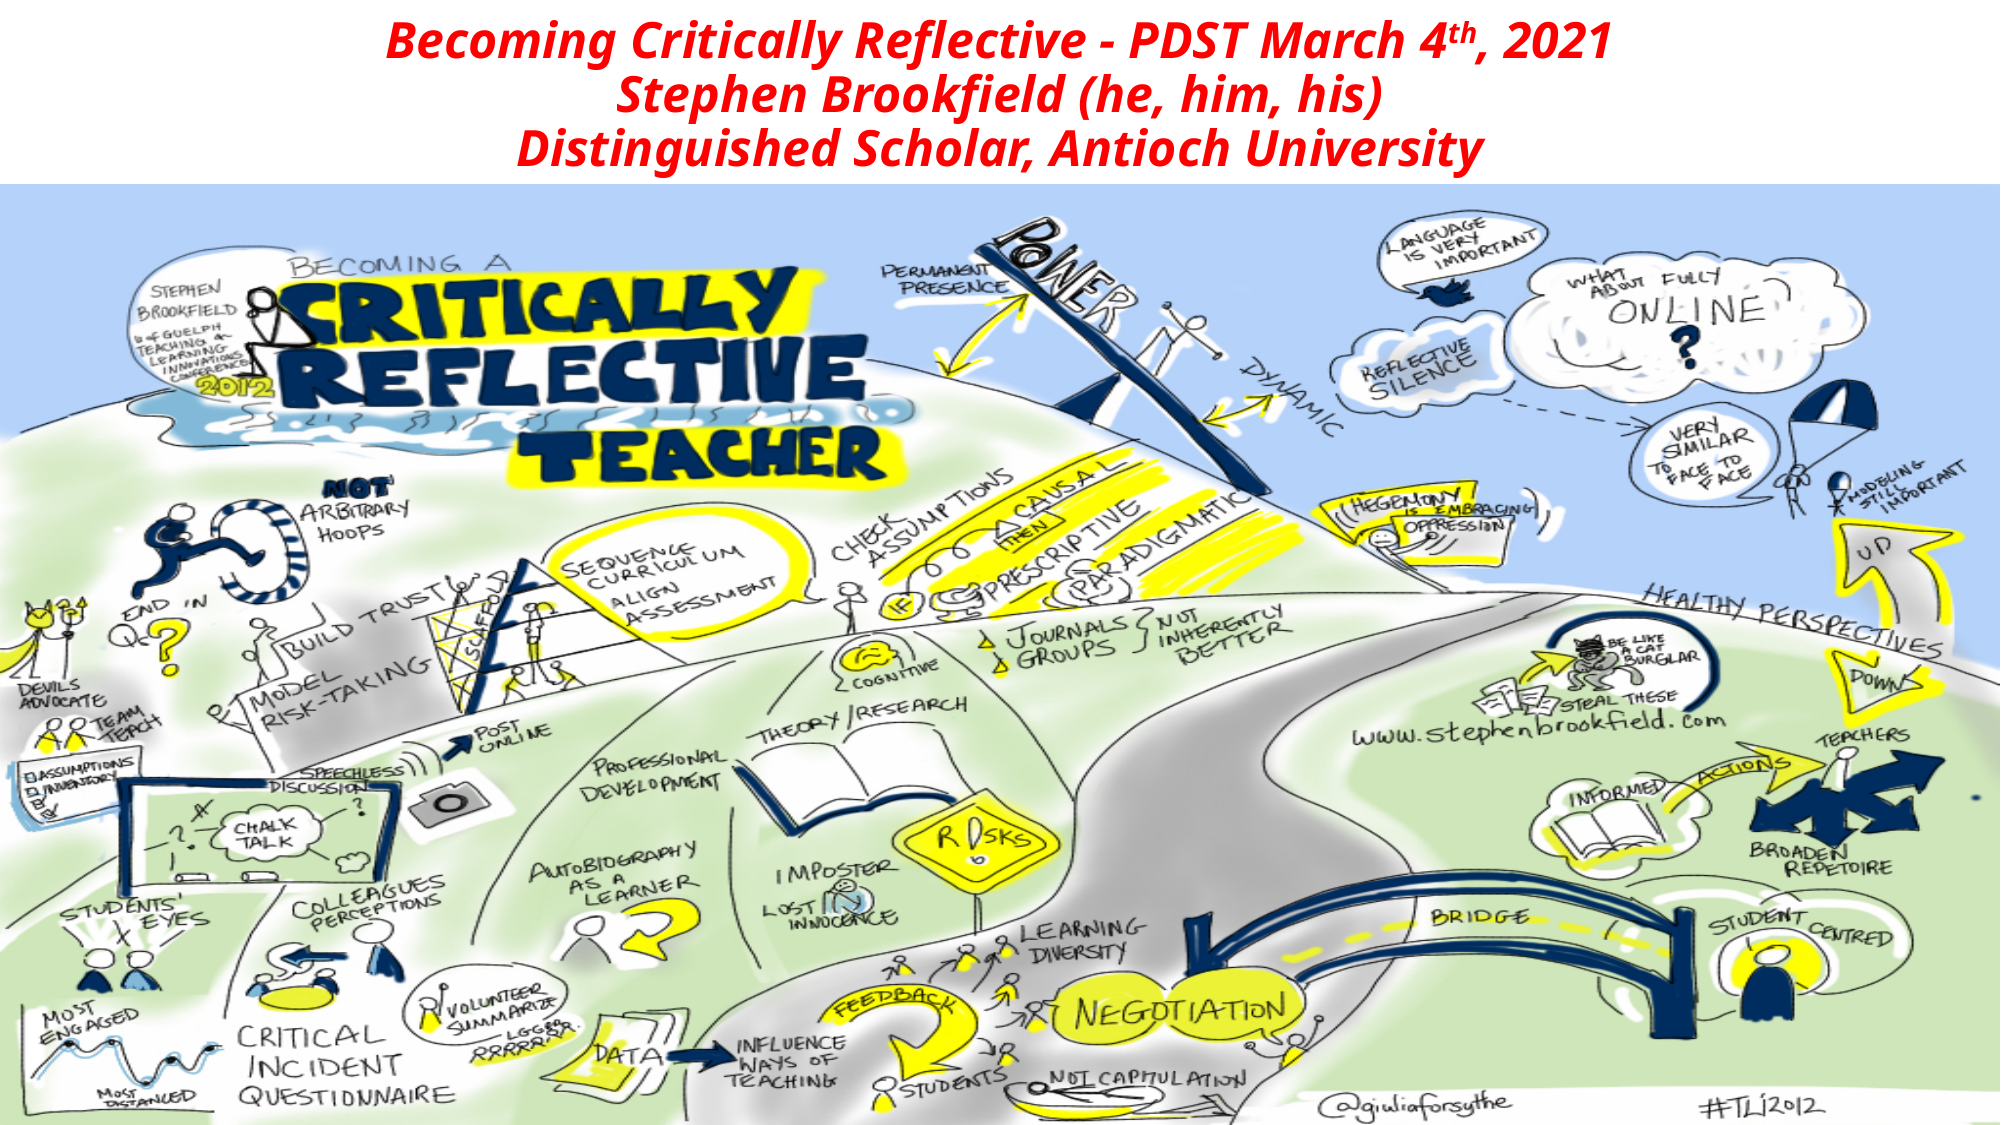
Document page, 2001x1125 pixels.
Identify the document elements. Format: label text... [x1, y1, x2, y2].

picture [0, 184, 2000, 1125]
title Becoming Critically Reflective - PDST March 4th, 2021 Stephen Brookfield (he, him, his) Distinguished Scholar, Antioch University [0, 0, 2000, 184]
